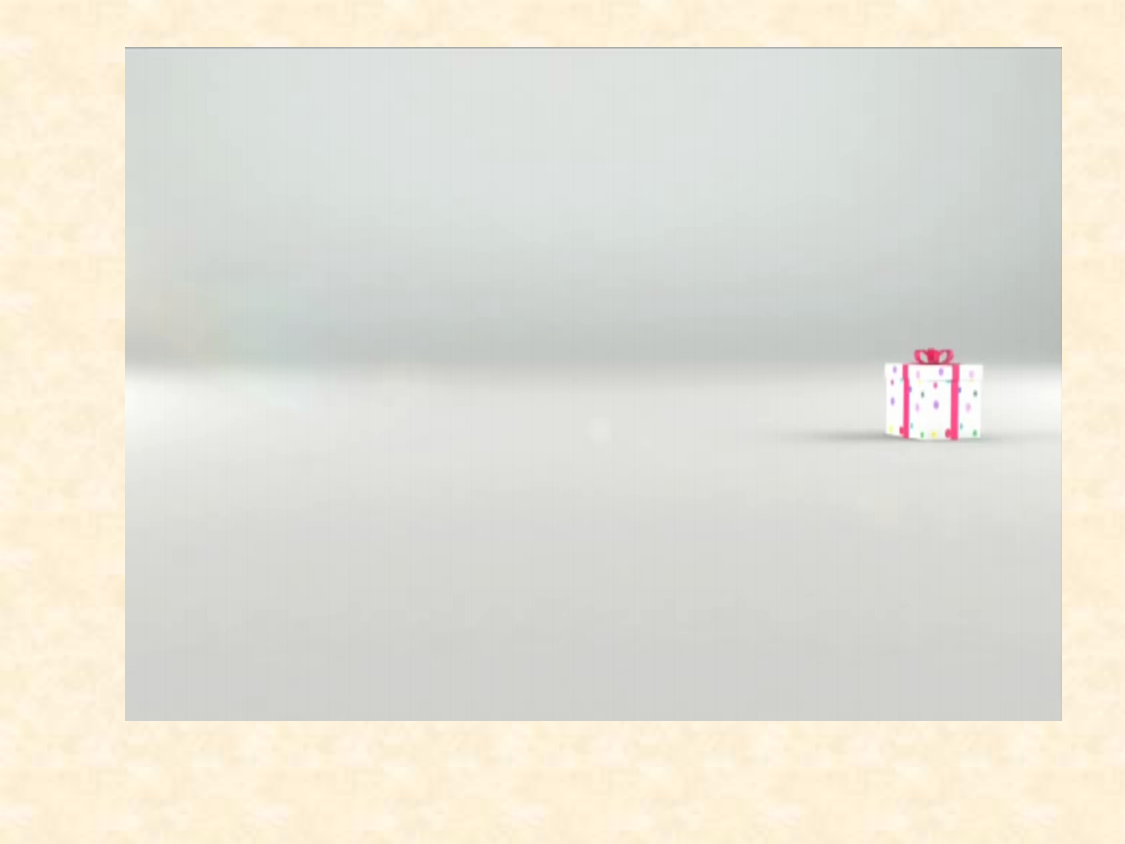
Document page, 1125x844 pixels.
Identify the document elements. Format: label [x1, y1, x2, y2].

picture [0, 0, 1125, 844]
text_box [124, 46, 1063, 723]
